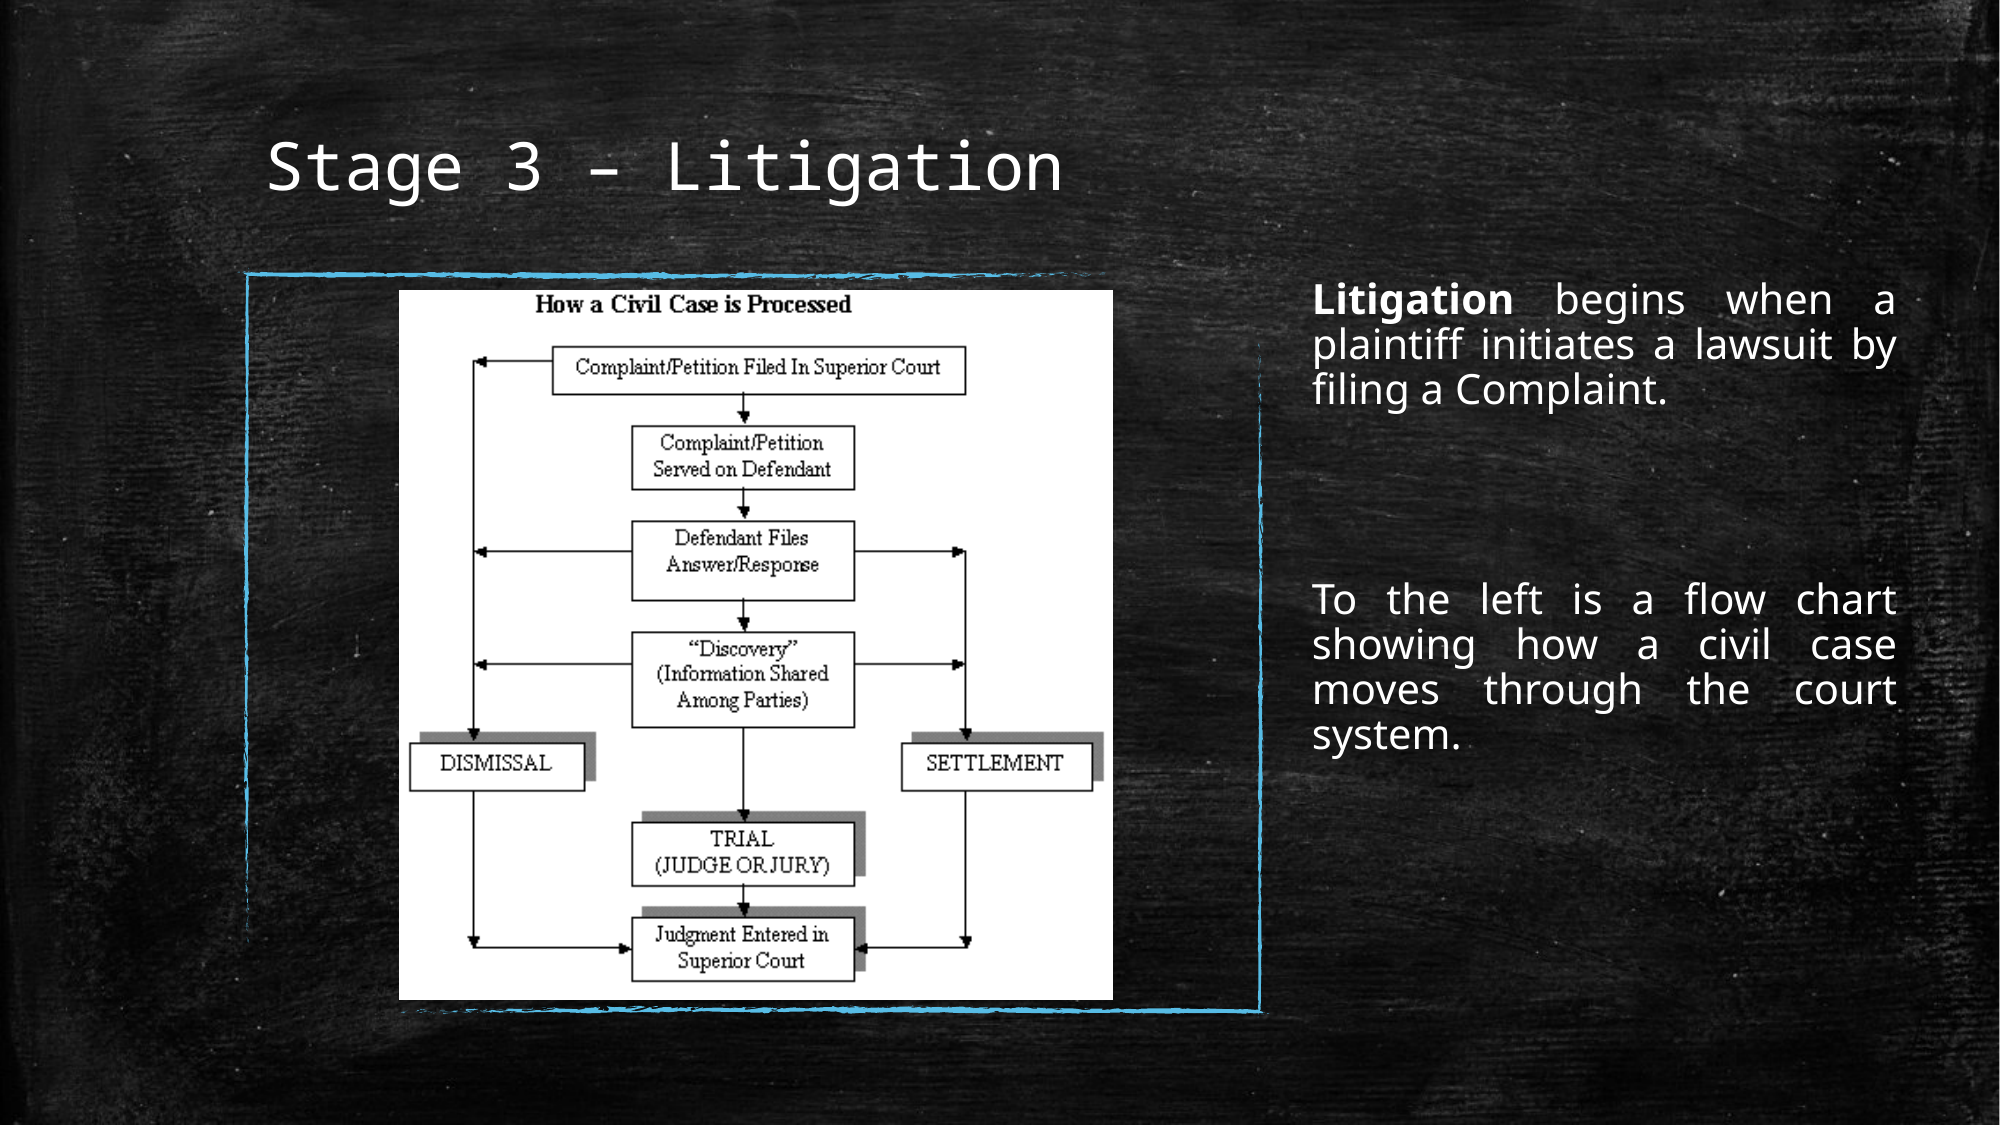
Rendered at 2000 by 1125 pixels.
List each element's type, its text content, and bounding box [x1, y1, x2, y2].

title Stage 3 – Litigation [249, 45, 1750, 213]
picture [399, 290, 1113, 1000]
list Litigation begins when a plaintiff initiates a lawsuit by filing a Complaint. To the left is a flow chart showing how a civil case moves through the court system. [1296, 325, 1913, 1010]
